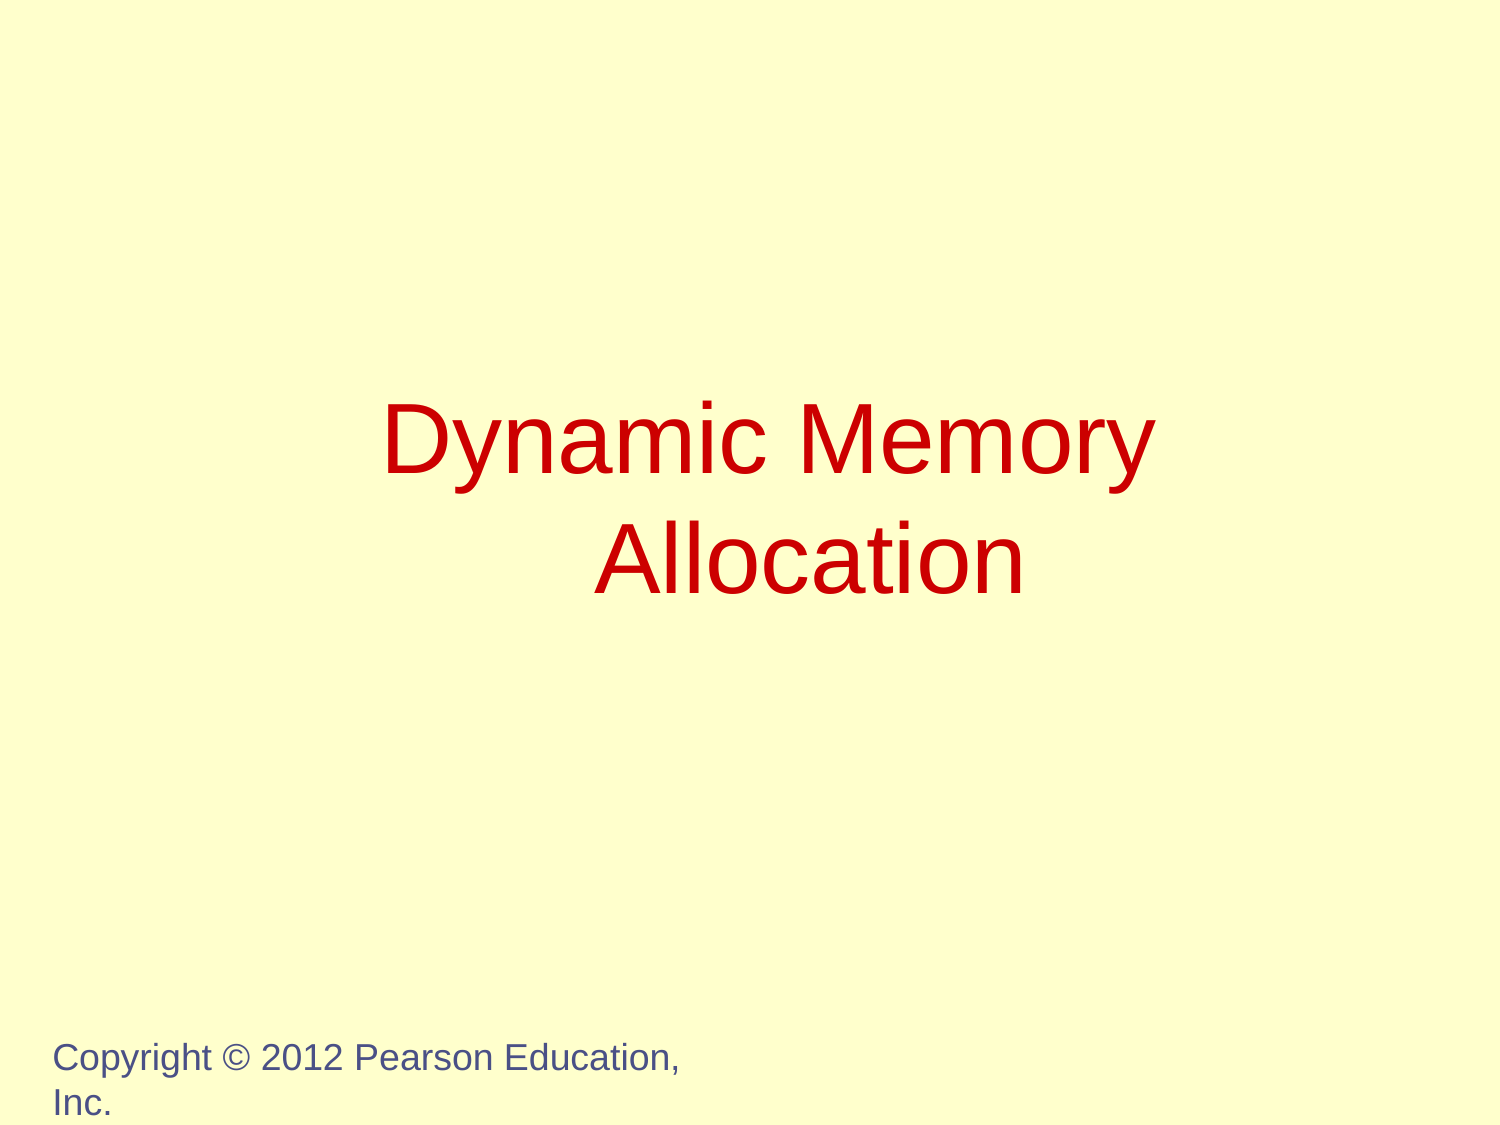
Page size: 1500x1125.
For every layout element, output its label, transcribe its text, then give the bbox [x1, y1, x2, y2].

title Dynamic Memory Allocation [162, 399, 1375, 588]
footer Copyright © 2012 Pearson Education, Inc. [37, 1025, 725, 1104]
